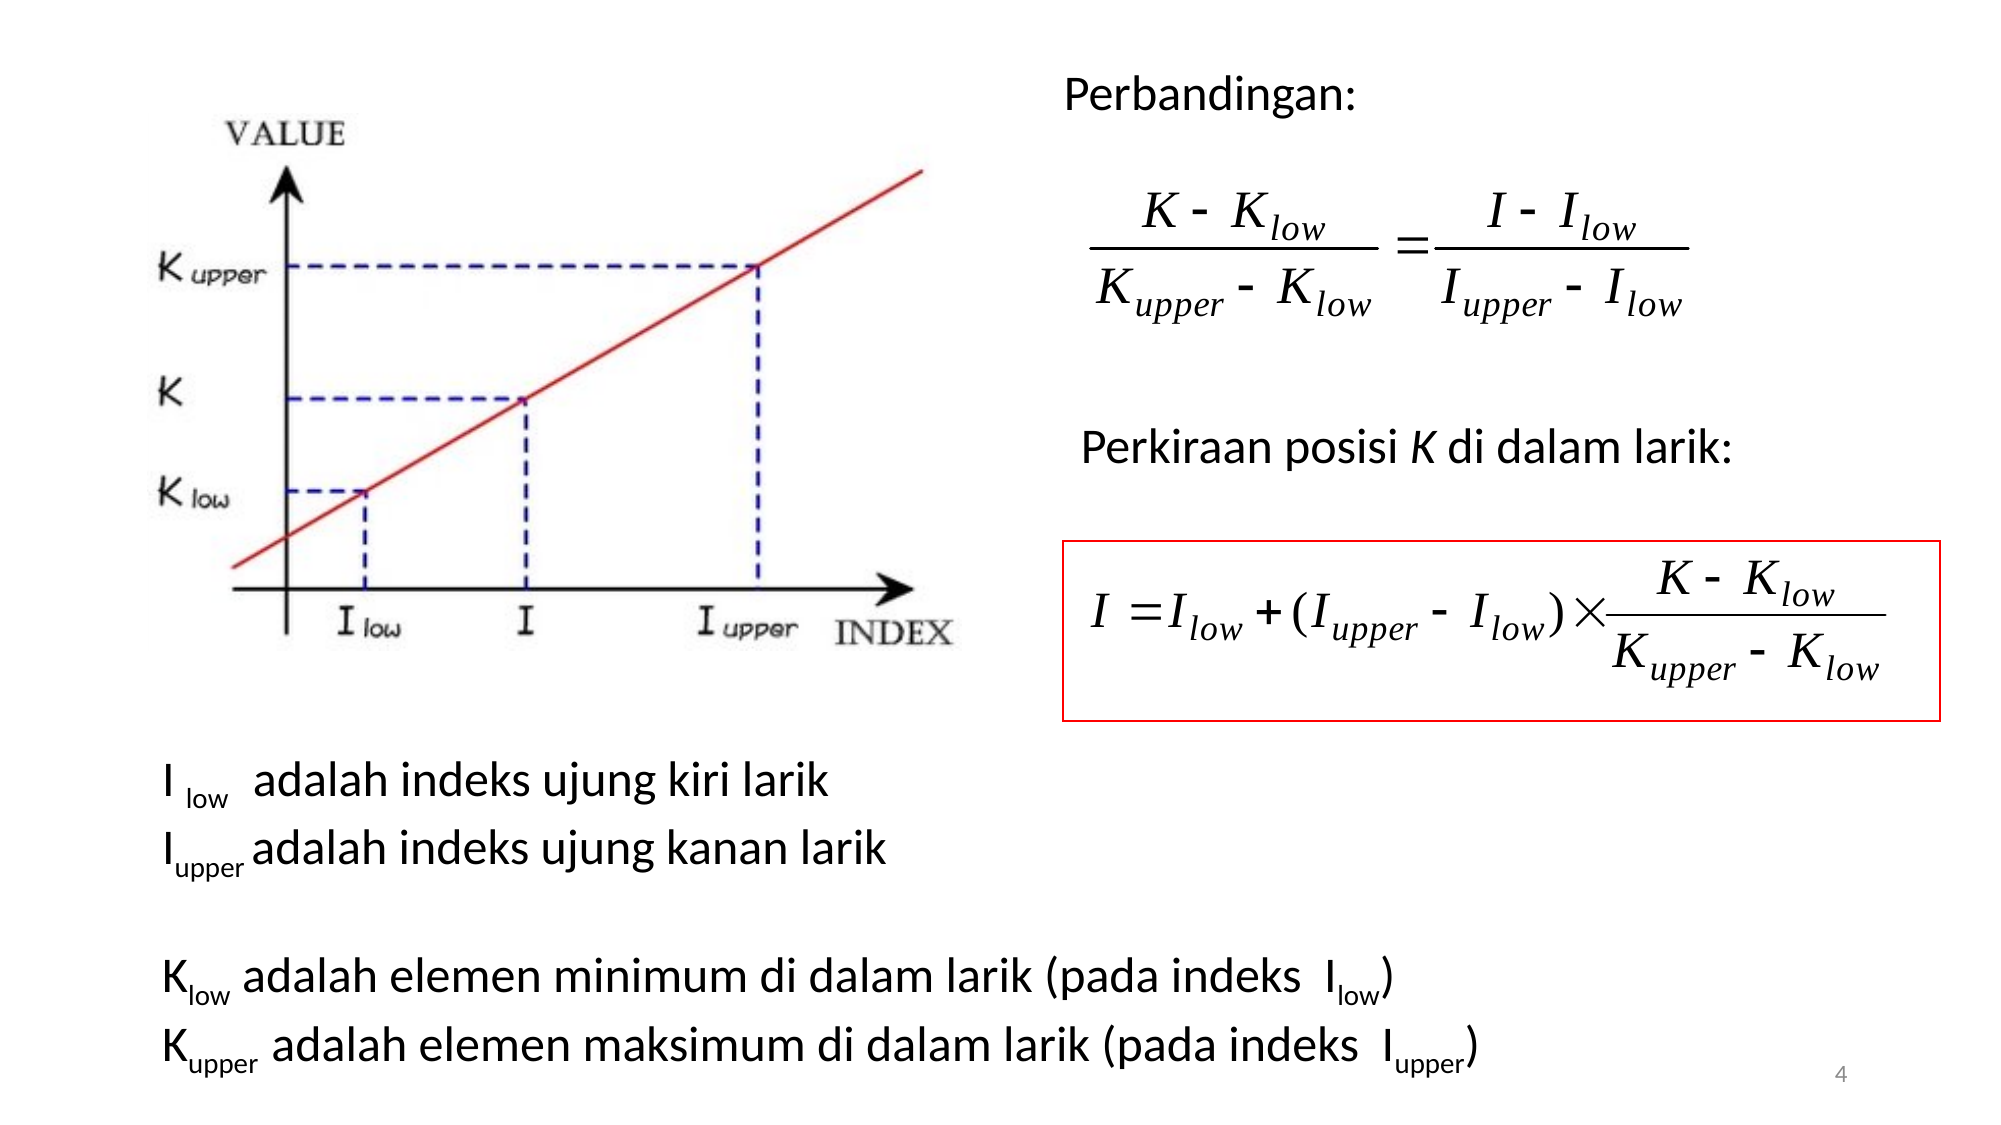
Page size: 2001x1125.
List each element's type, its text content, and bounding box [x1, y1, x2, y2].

slide_number 4 [1610, 1042, 1863, 1103]
picture [147, 113, 962, 651]
text_box [1062, 540, 1941, 722]
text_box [1079, 172, 1704, 336]
text_box I low adalah indeks ujung kiri larik Iupper adalah indeks ujung kanan larik Klow adalah elemen minimum di dalam larik (pada indeks Ilow) Kupper adalah elemen maksimum di dalam larik (pada indeks Iupper) [147, 739, 1610, 1125]
text_box Perkiraan posisi K di dalam larik: [1066, 405, 1749, 481]
text_box Perbandingan: [1048, 52, 1373, 128]
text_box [1079, 541, 1899, 699]
